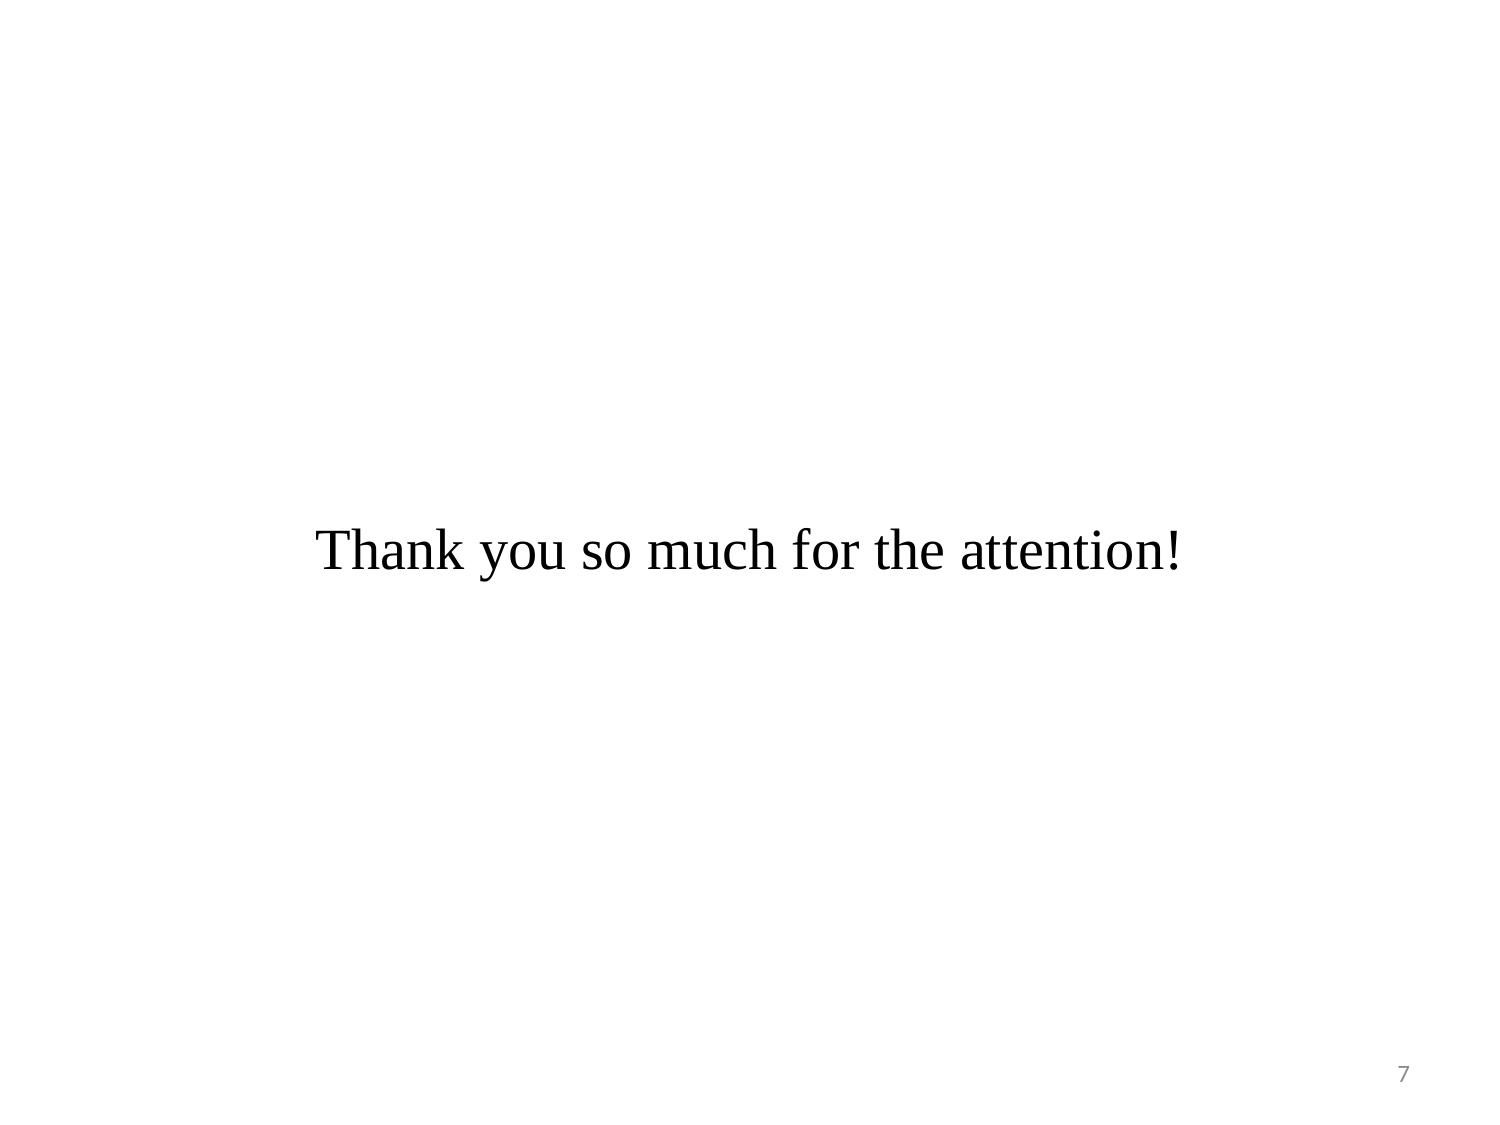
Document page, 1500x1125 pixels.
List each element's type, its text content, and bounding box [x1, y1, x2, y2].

text_box Thank you so much for the attention! [0, 503, 1500, 589]
slide_number 7 [1074, 1042, 1425, 1103]
